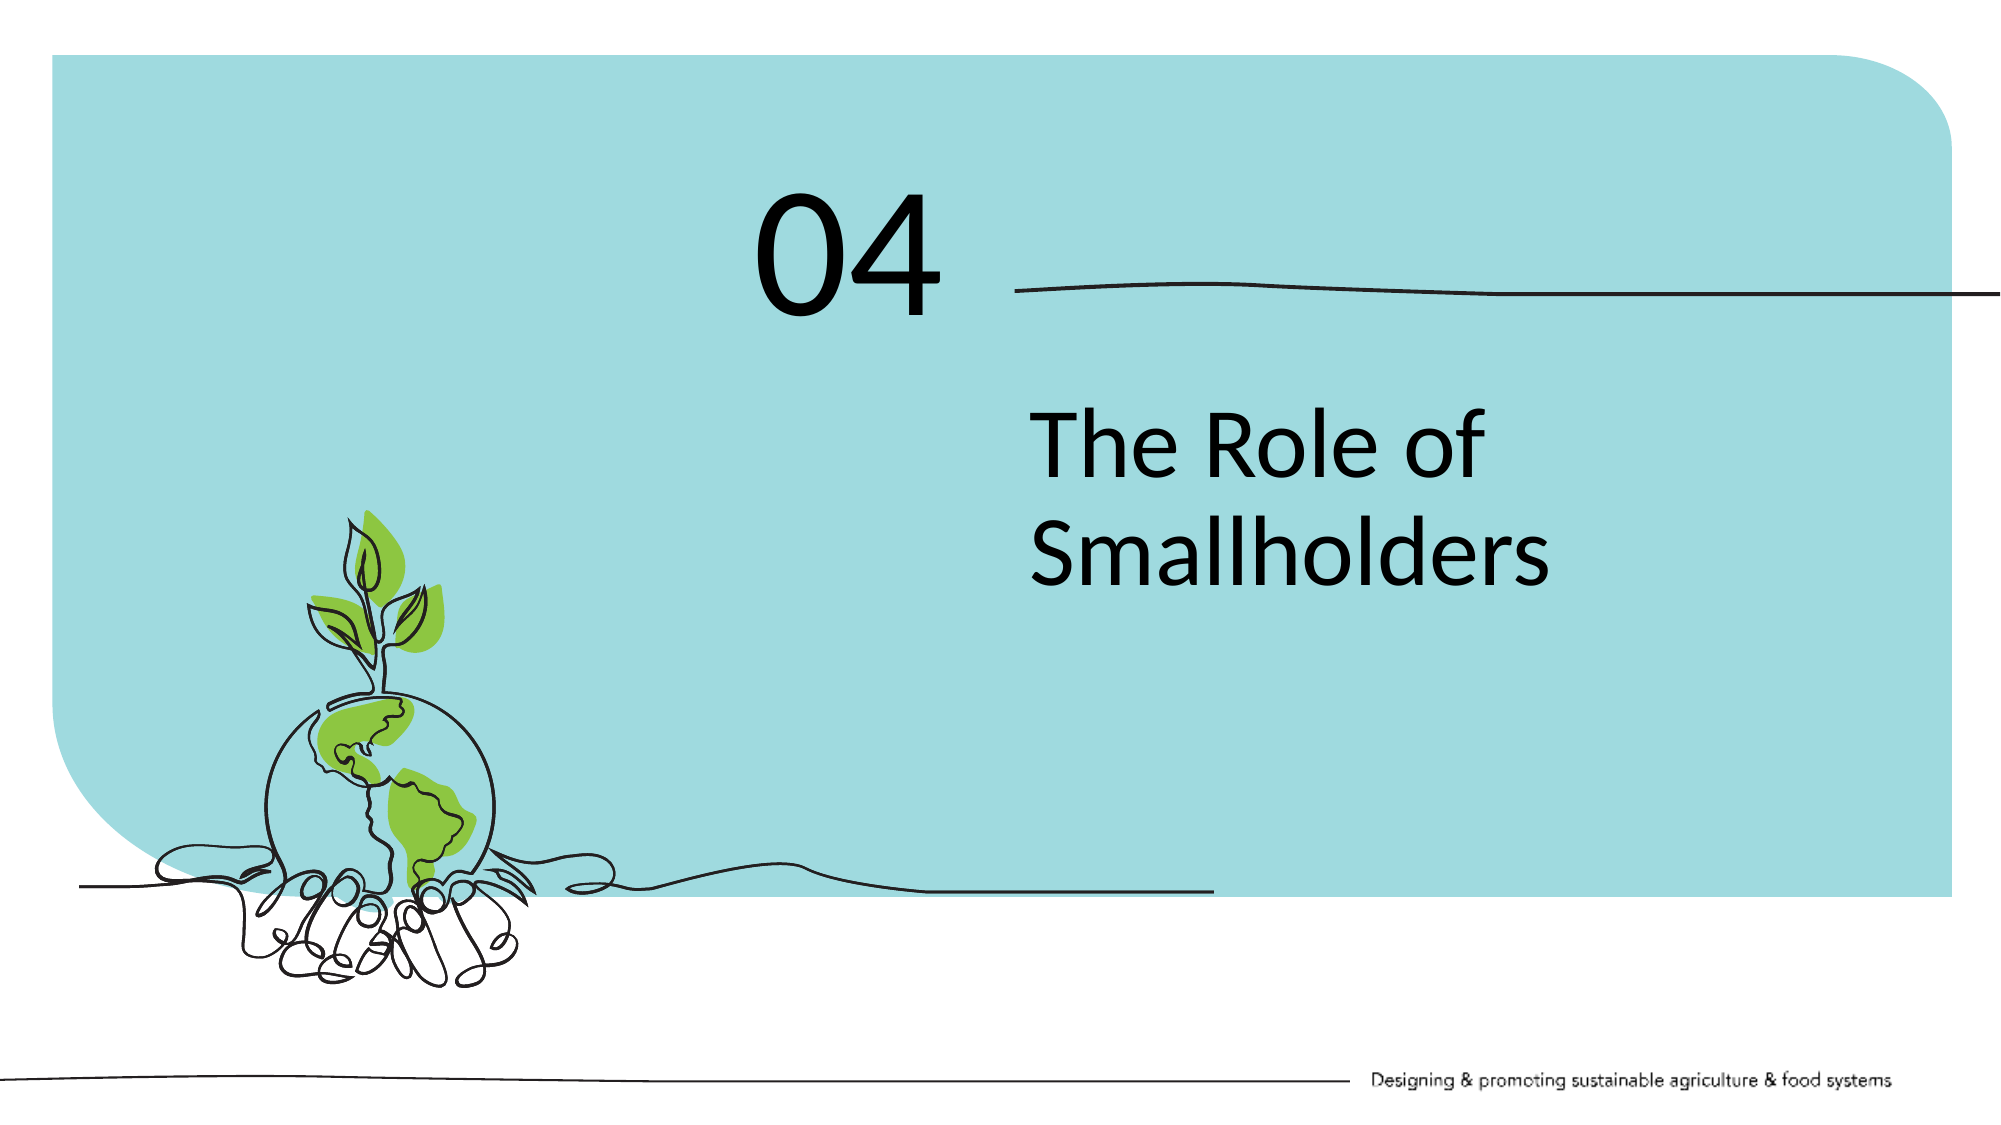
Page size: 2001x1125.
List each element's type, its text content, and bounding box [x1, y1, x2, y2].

list The Role of Smallholders [1014, 384, 2000, 888]
picture [1332, 1063, 1914, 1105]
list 04 [738, 146, 1078, 242]
